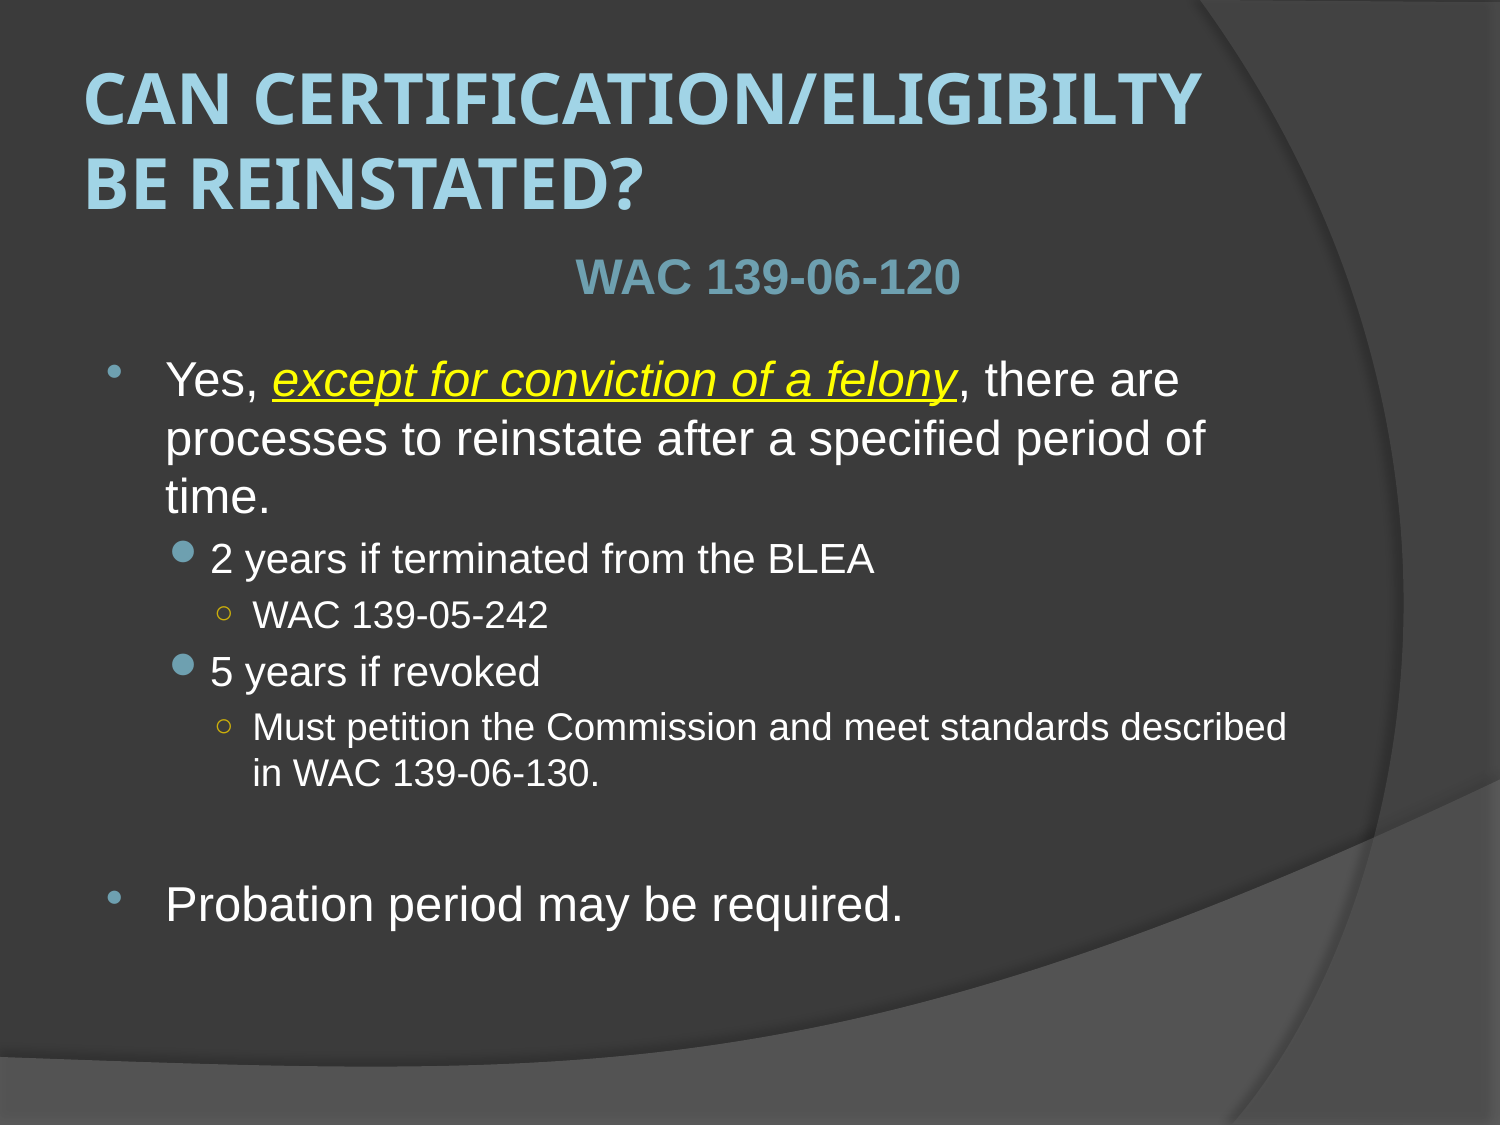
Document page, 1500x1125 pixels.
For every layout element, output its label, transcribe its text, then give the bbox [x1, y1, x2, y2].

text_box WAC 139-06-120 [87, 237, 1450, 338]
title Can certification/ELIGIBILTY be reinstated? [75, 45, 1300, 233]
list Yes, except for conviction of a felony, there are processes to reinstate after a specified period of time. 2 years if terminated from the BLEA WAC 139-05-242 5 years if revoked Must petition the Commission and meet standards described in WAC 139-06-130. Probation period may be required. [87, 339, 1313, 940]
